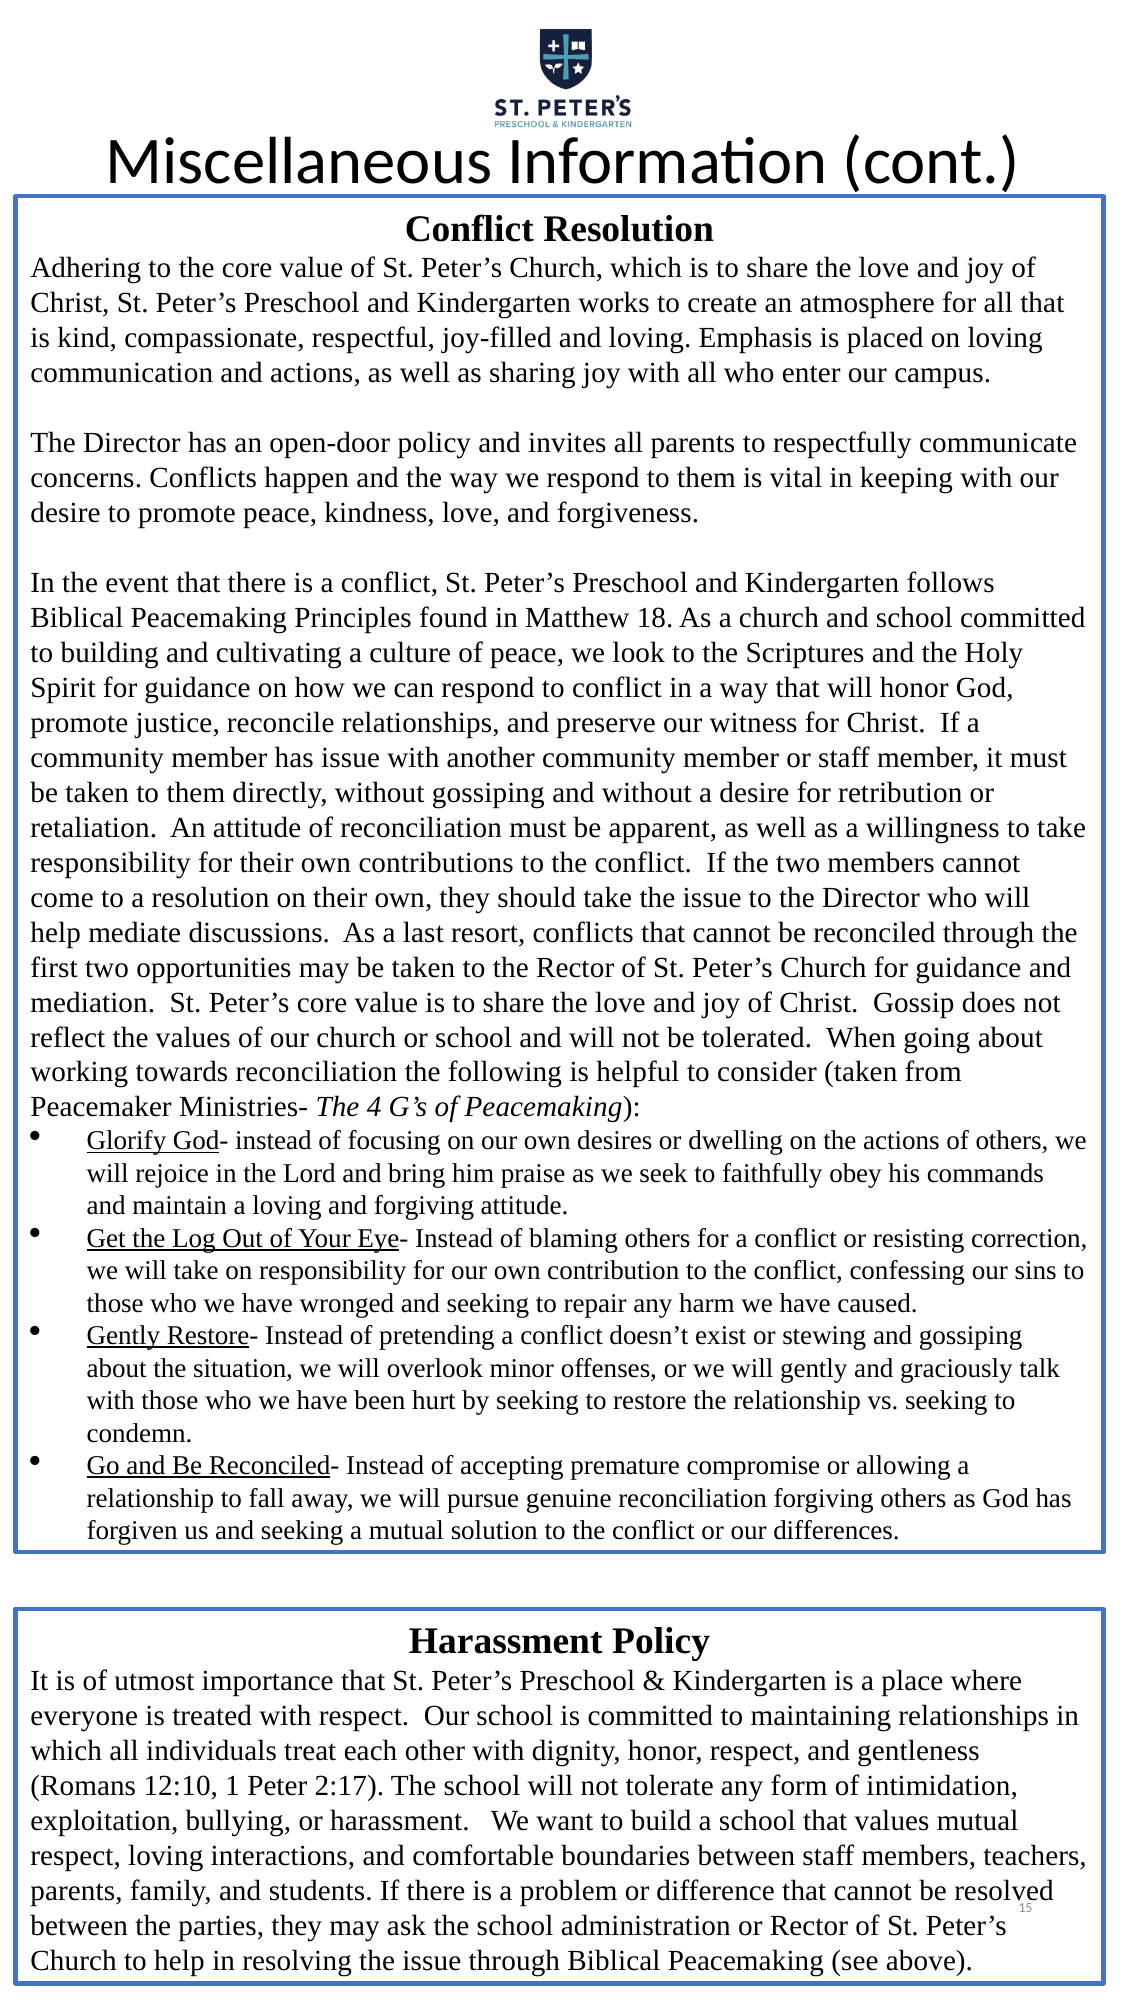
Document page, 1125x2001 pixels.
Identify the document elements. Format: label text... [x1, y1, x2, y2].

text_box Harassment Policy It is of utmost importance that St. Peter’s Preschool & Kindergarten is a place where everyone is treated with respect. Our school is committed to maintaining relationships in which all individuals treat each other with dignity, honor, respect, and gentleness (Romans 12:10, 1 Peter 2:17). The school will not tolerate any form of intimidation, exploitation, bullying, or harassment. We want to build a school that values mutual respect, loving interactions, and comfortable boundaries between staff members, teachers, parents, family, and students. If there is a problem or difference that cannot be resolved between the parties, they may ask the school administration or Rector of St. Peter’s Church to help in resolving the issue through Biblical Peacemaking (see above). [15, 1609, 1104, 1984]
picture [470, 0, 655, 155]
text_box Conflict Resolution Adhering to the core value of St. Peter’s Church, which is to share the love and joy of Christ, St. Peter’s Preschool and Kindergarten works to create an atmosphere for all that is kind, compassionate, respectful, joy-filled and loving. Emphasis is placed on loving communication and actions, as well as sharing joy with all who enter our campus. The Director has an open-door policy and invites all parents to respectfully communicate concerns. Conflicts happen and the way we respond to them is vital in keeping with our desire to promote peace, kindness, love, and forgiveness. In the event that there is a conflict, St. Peter’s Preschool and Kindergarten follows Biblical Peacemaking Principles found in Matthew 18. As a church and school committed to building and cultivating a culture of peace, we look to the Scriptures and the Holy Spirit for guidance on how we can respond to conflict in a way that will honor God, promote justice, reconcile relationships, and preserve our witness for Christ. If a community member has issue with another community member or staff member, it must be taken to them directly, without gossiping and without a desire for retribution or retaliation. An attitude of reconciliation must be apparent, as well as a willingness to take responsibility for their own contributions to the conflict. If the two members cannot come to a resolution on their own, they should take the issue to the Director who will help mediate discussions. As a last resort, conflicts that cannot be reconciled through the first two opportunities may be taken to the Rector of St. Peter’s Church for guidance and mediation. St. Peter’s core value is to share the love and joy of Christ. Gossip does not reflect the values of our church or school and will not be tolerated. When going about working towards reconciliation the following is helpful to consider (taken from Peacemaker Ministries- The 4 G’s of Peacemaking): Glorify God- instead of focusing on our own desires or dwelling on the actions of others, we will rejoice in the Lord and bring him praise as we seek to faithfully obey his commands and maintain a loving and forgiving attitude. Get the Log Out of Your Eye- Instead of blaming others for a conflict or resisting correction, we will take on responsibility for our own contribution to the conflict, confessing our sins to those who we have wronged and seeking to repair any harm we have caused. Gently Restore- Instead of pretending a conflict doesn’t exist or stewing and gossiping about the situation, we will overlook minor offenses, or we will gently and graciously talk with those who we have been hurt by seeking to restore the relationship vs. seeking to condemn. Go and Be Reconciled- Instead of accepting premature compromise or allowing a relationship to fall away, we will pursue genuine reconciliation forgiving others as God has forgiven us and seeking a mutual solution to the conflict or our differences. [15, 196, 1104, 1553]
text_box Miscellaneous Information (cont.) [41, 109, 1085, 205]
